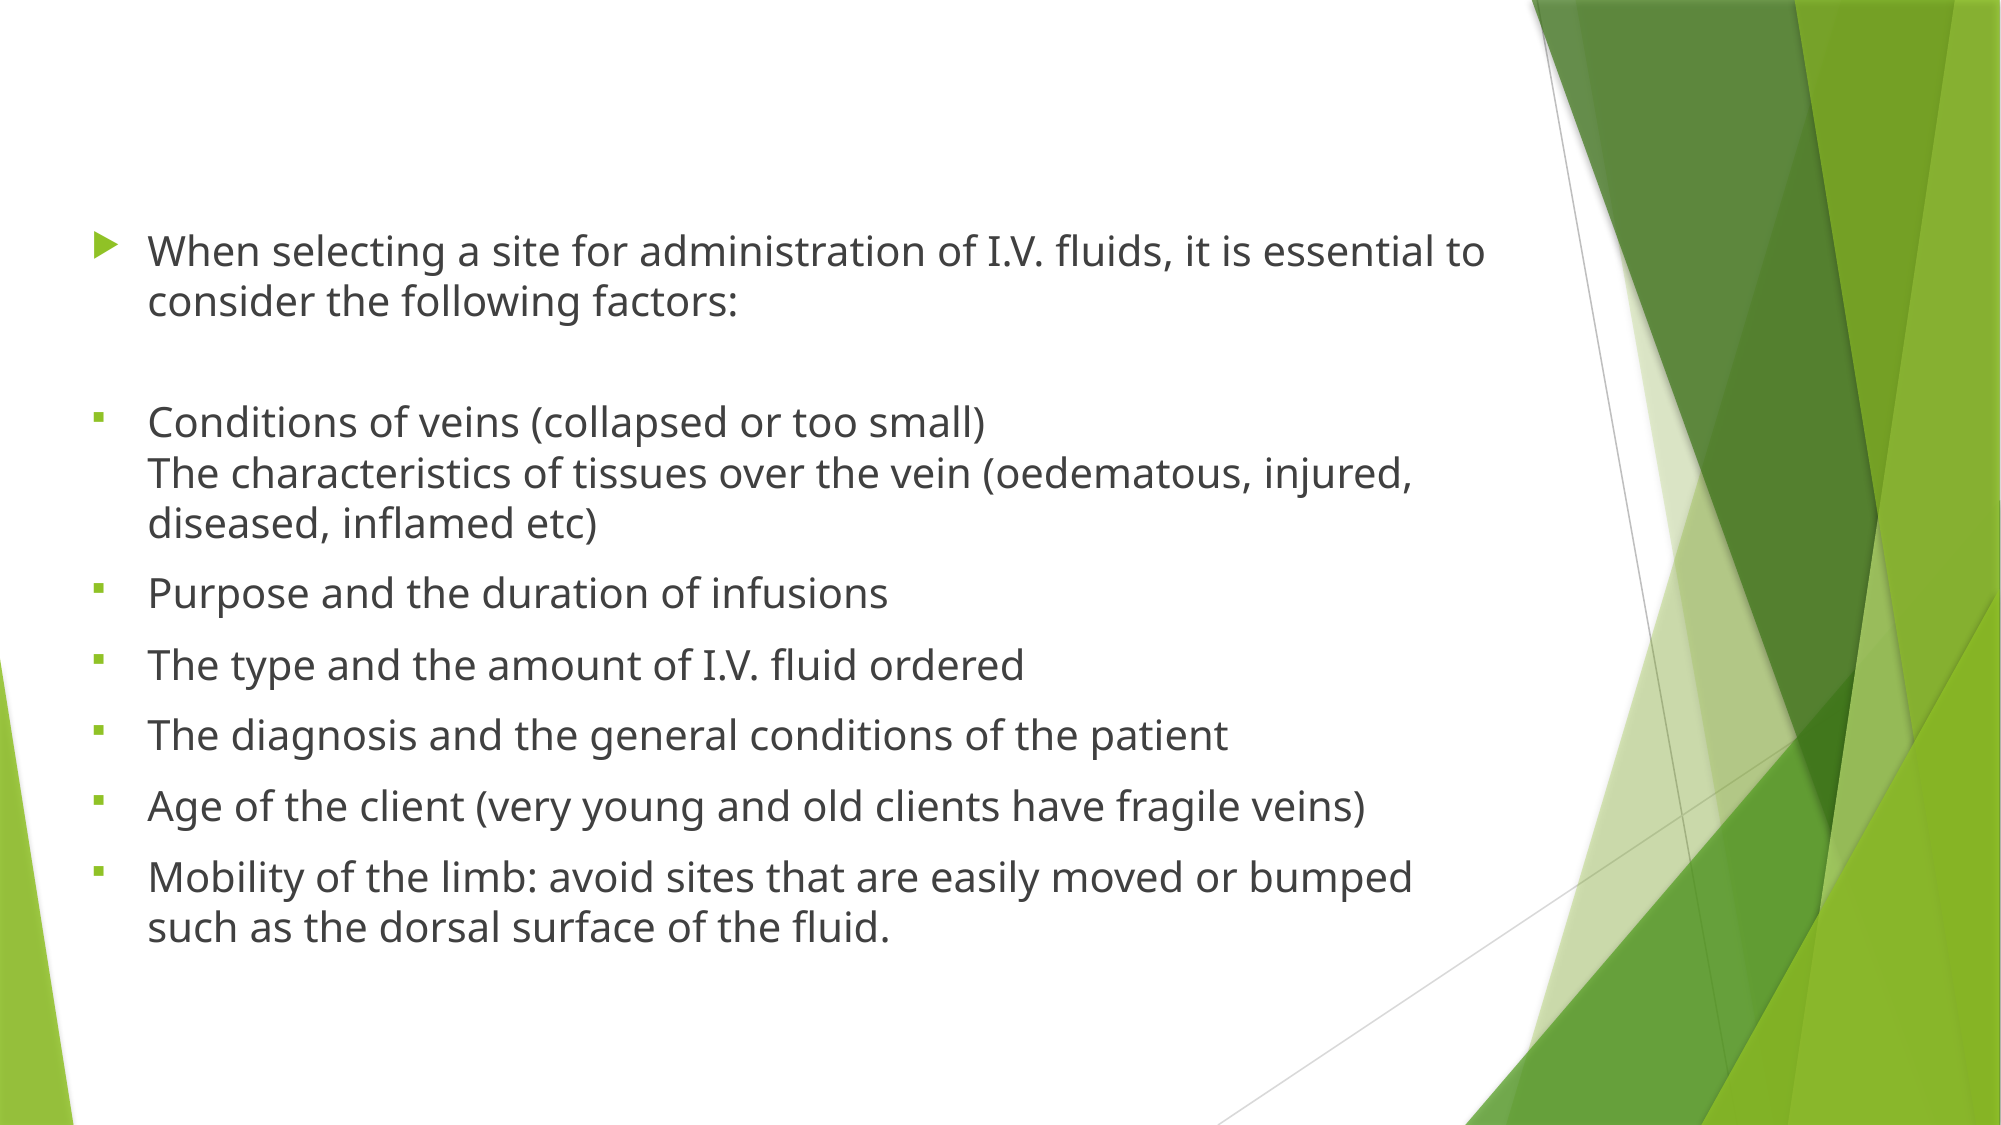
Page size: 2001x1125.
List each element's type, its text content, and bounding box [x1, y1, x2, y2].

list When selecting a site for administration of I.V. fluids, it is essential to consider the following factors: Conditions of veins (collapsed or too small) The characteristics of tissues over the vein (oedematous, injured, diseased, inflamed etc) Purpose and the duration of infusions The type and the amount of I.V. fluid ordered The diagnosis and the general conditions of the patient Age of the client (very young and old clients have fragile veins) Mobility of the limb: avoid sites that are easily moved or bumped such as the dorsal surface of the fluid. [76, 217, 1522, 1023]
